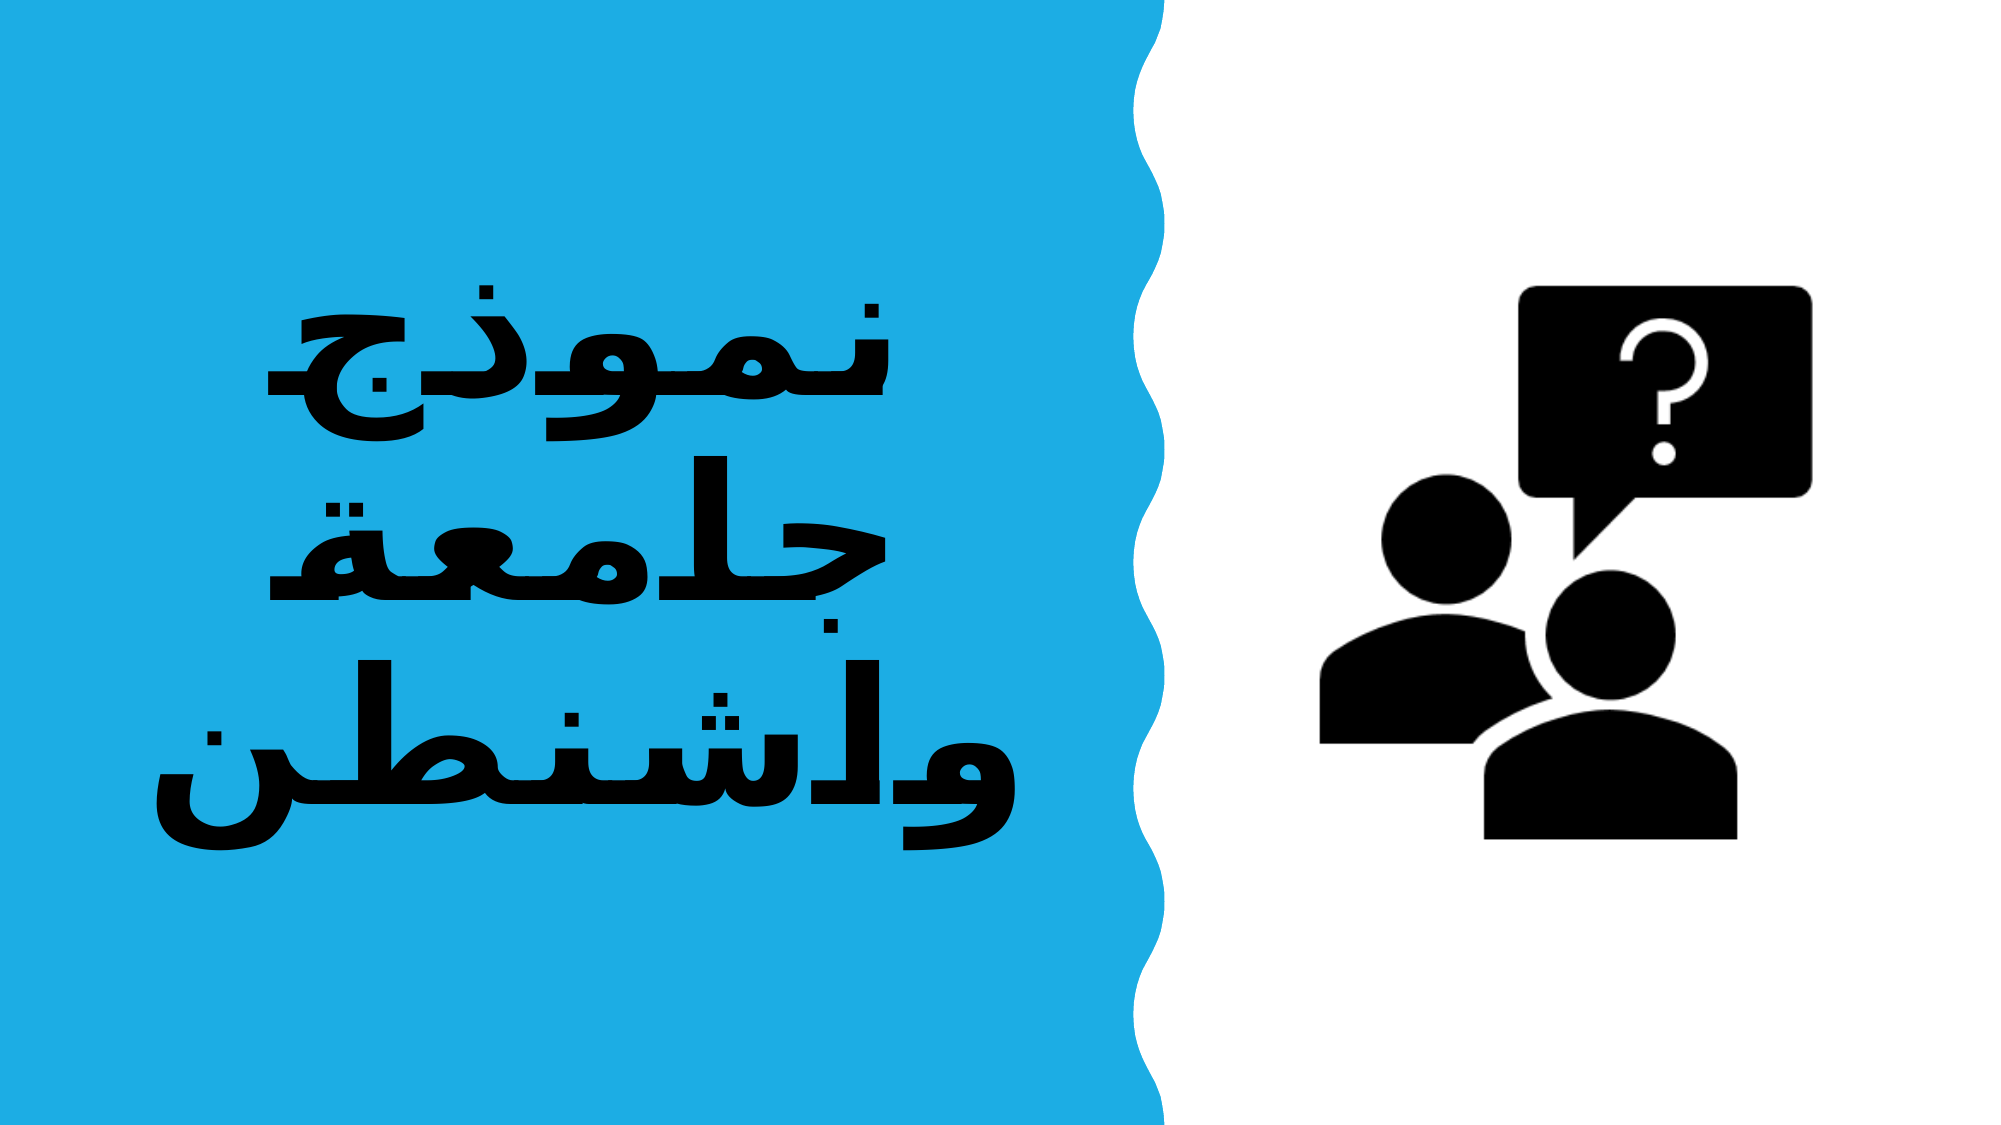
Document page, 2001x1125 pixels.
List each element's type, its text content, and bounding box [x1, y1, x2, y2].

text_box [0, 0, 1164, 1125]
title نموذج جامعة واشنطن [105, 156, 1070, 921]
text_box [1133, 0, 2000, 1125]
picture [1238, 235, 1895, 891]
